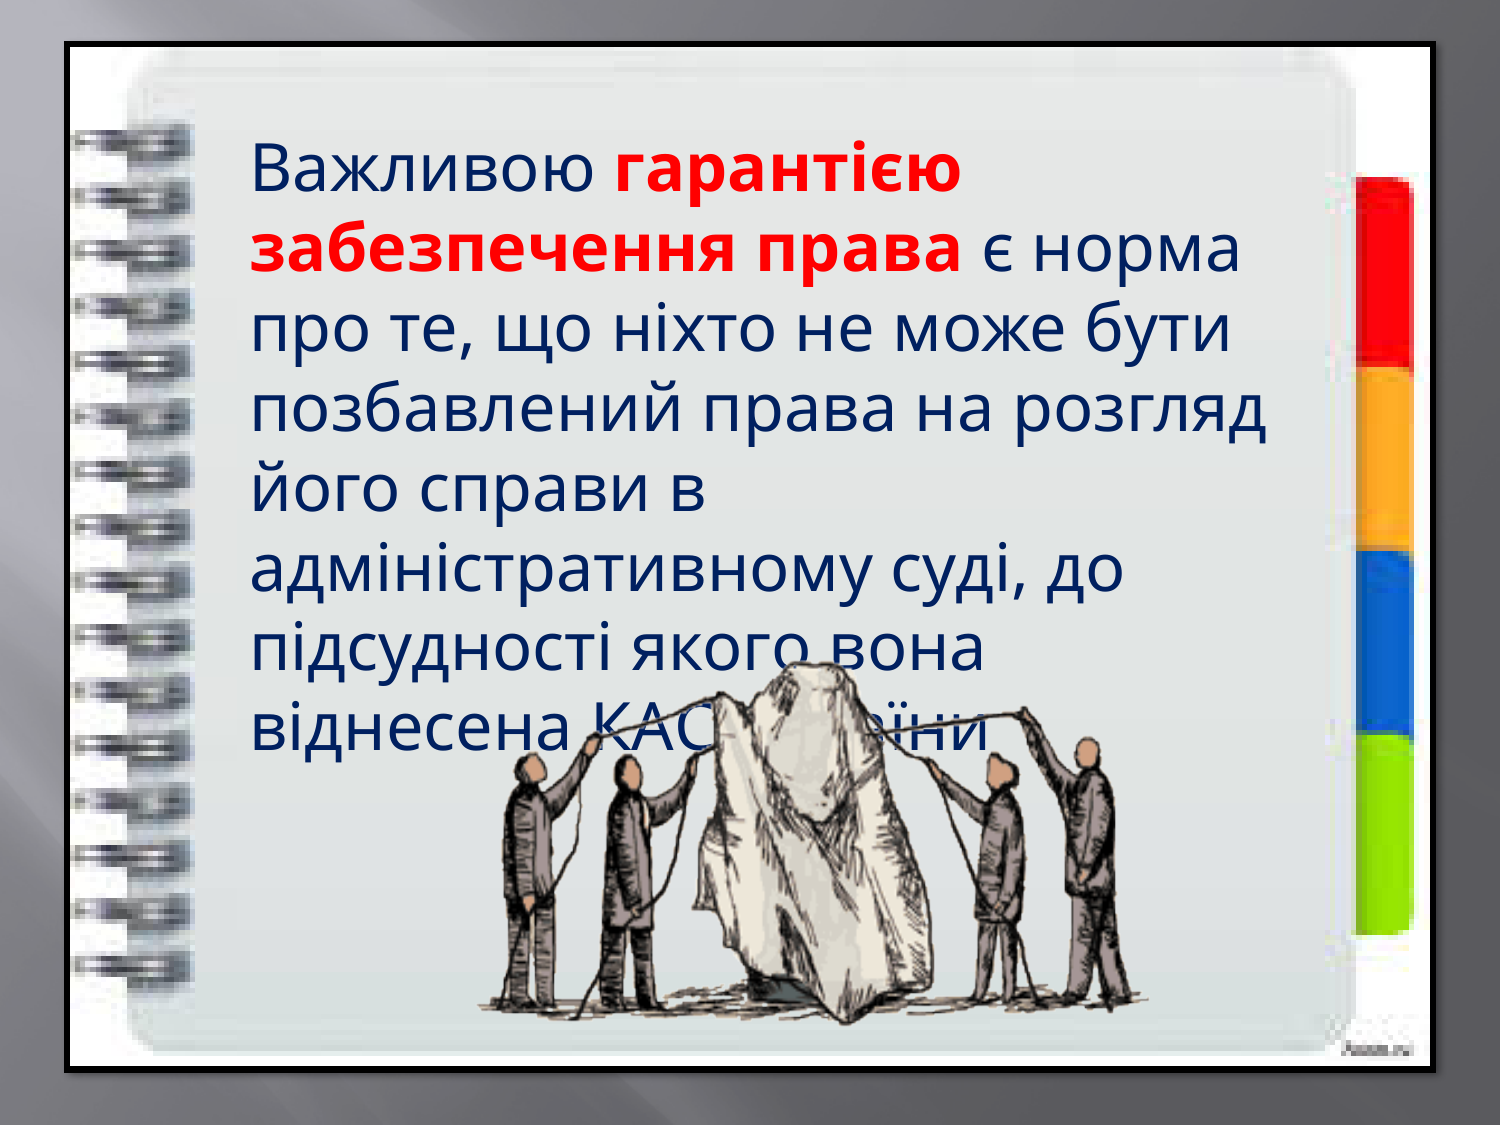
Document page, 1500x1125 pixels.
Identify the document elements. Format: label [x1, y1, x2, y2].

list [70, 46, 1430, 1067]
picture [468, 644, 1161, 1032]
